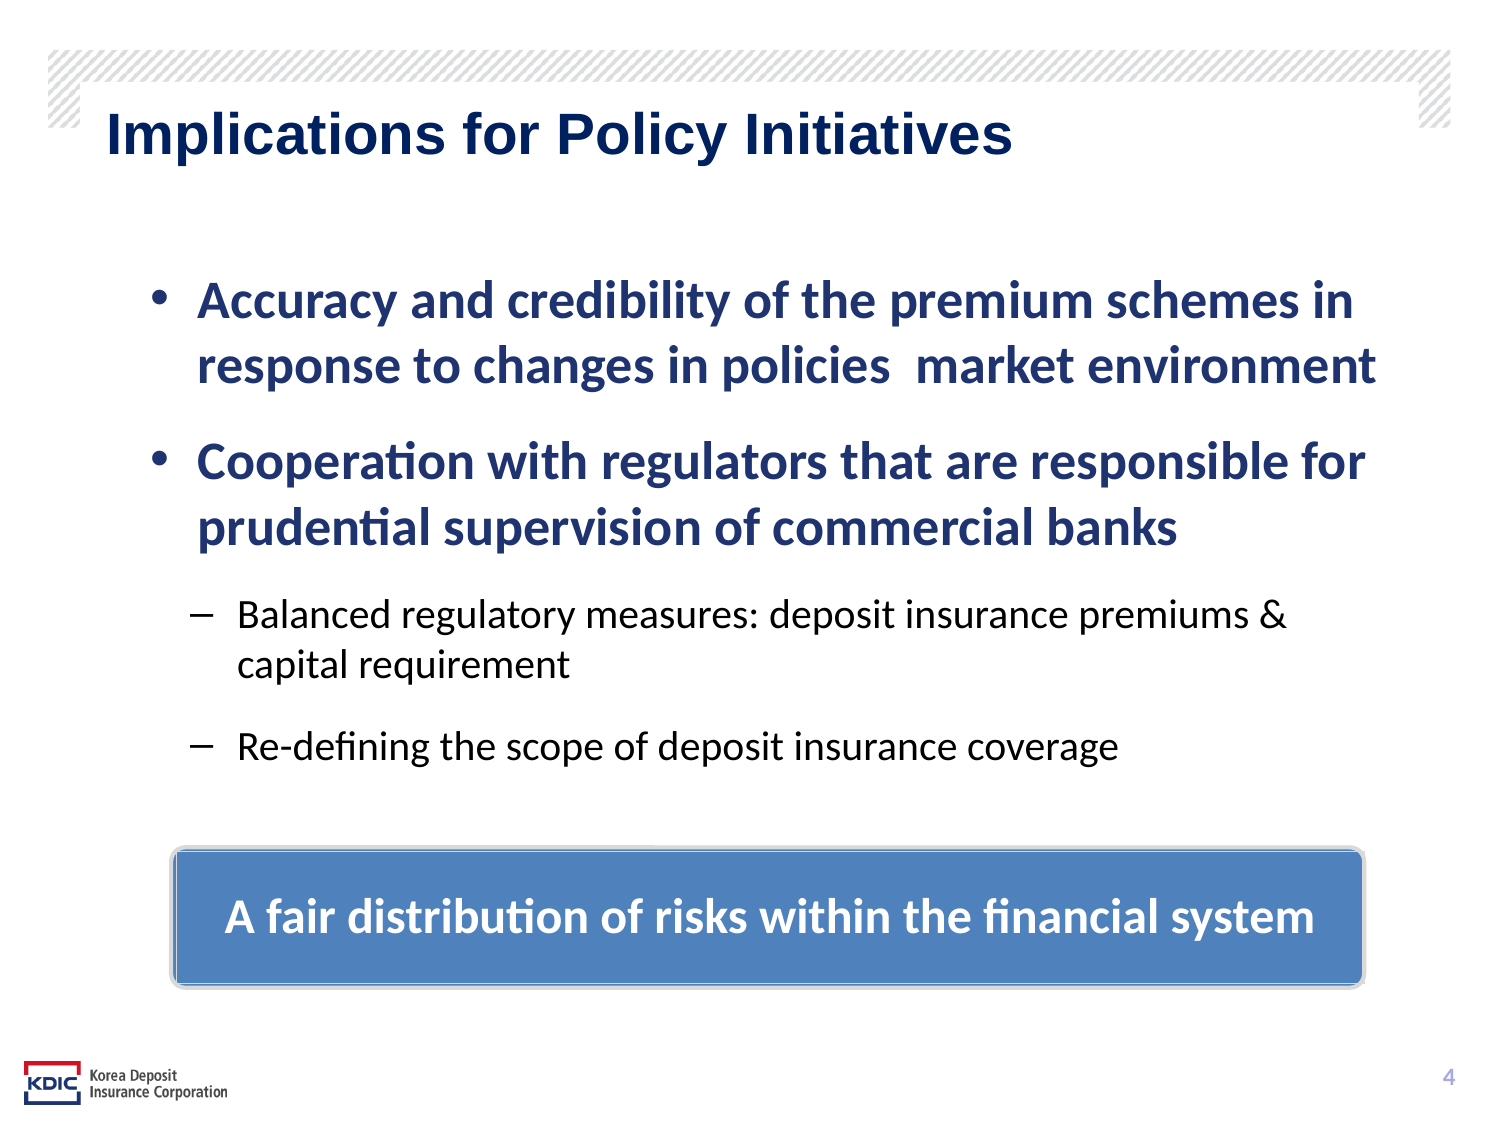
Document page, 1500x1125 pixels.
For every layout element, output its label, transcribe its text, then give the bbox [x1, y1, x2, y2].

title Implications for Policy Initiatives [91, 95, 1409, 167]
text_box Accuracy and credibility of the premium schemes in response to changes in policies market environment Cooperation with regulators that are responsible for prudential supervision of commercial banks Balanced regulatory measures: deposit insurance premiums & capital requirement Re-defining the scope of deposit insurance coverage [100, 256, 1400, 895]
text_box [170, 847, 1365, 988]
picture [24, 1061, 227, 1105]
picture [39, 42, 1458, 161]
slide_number 4 [1120, 1045, 1471, 1106]
